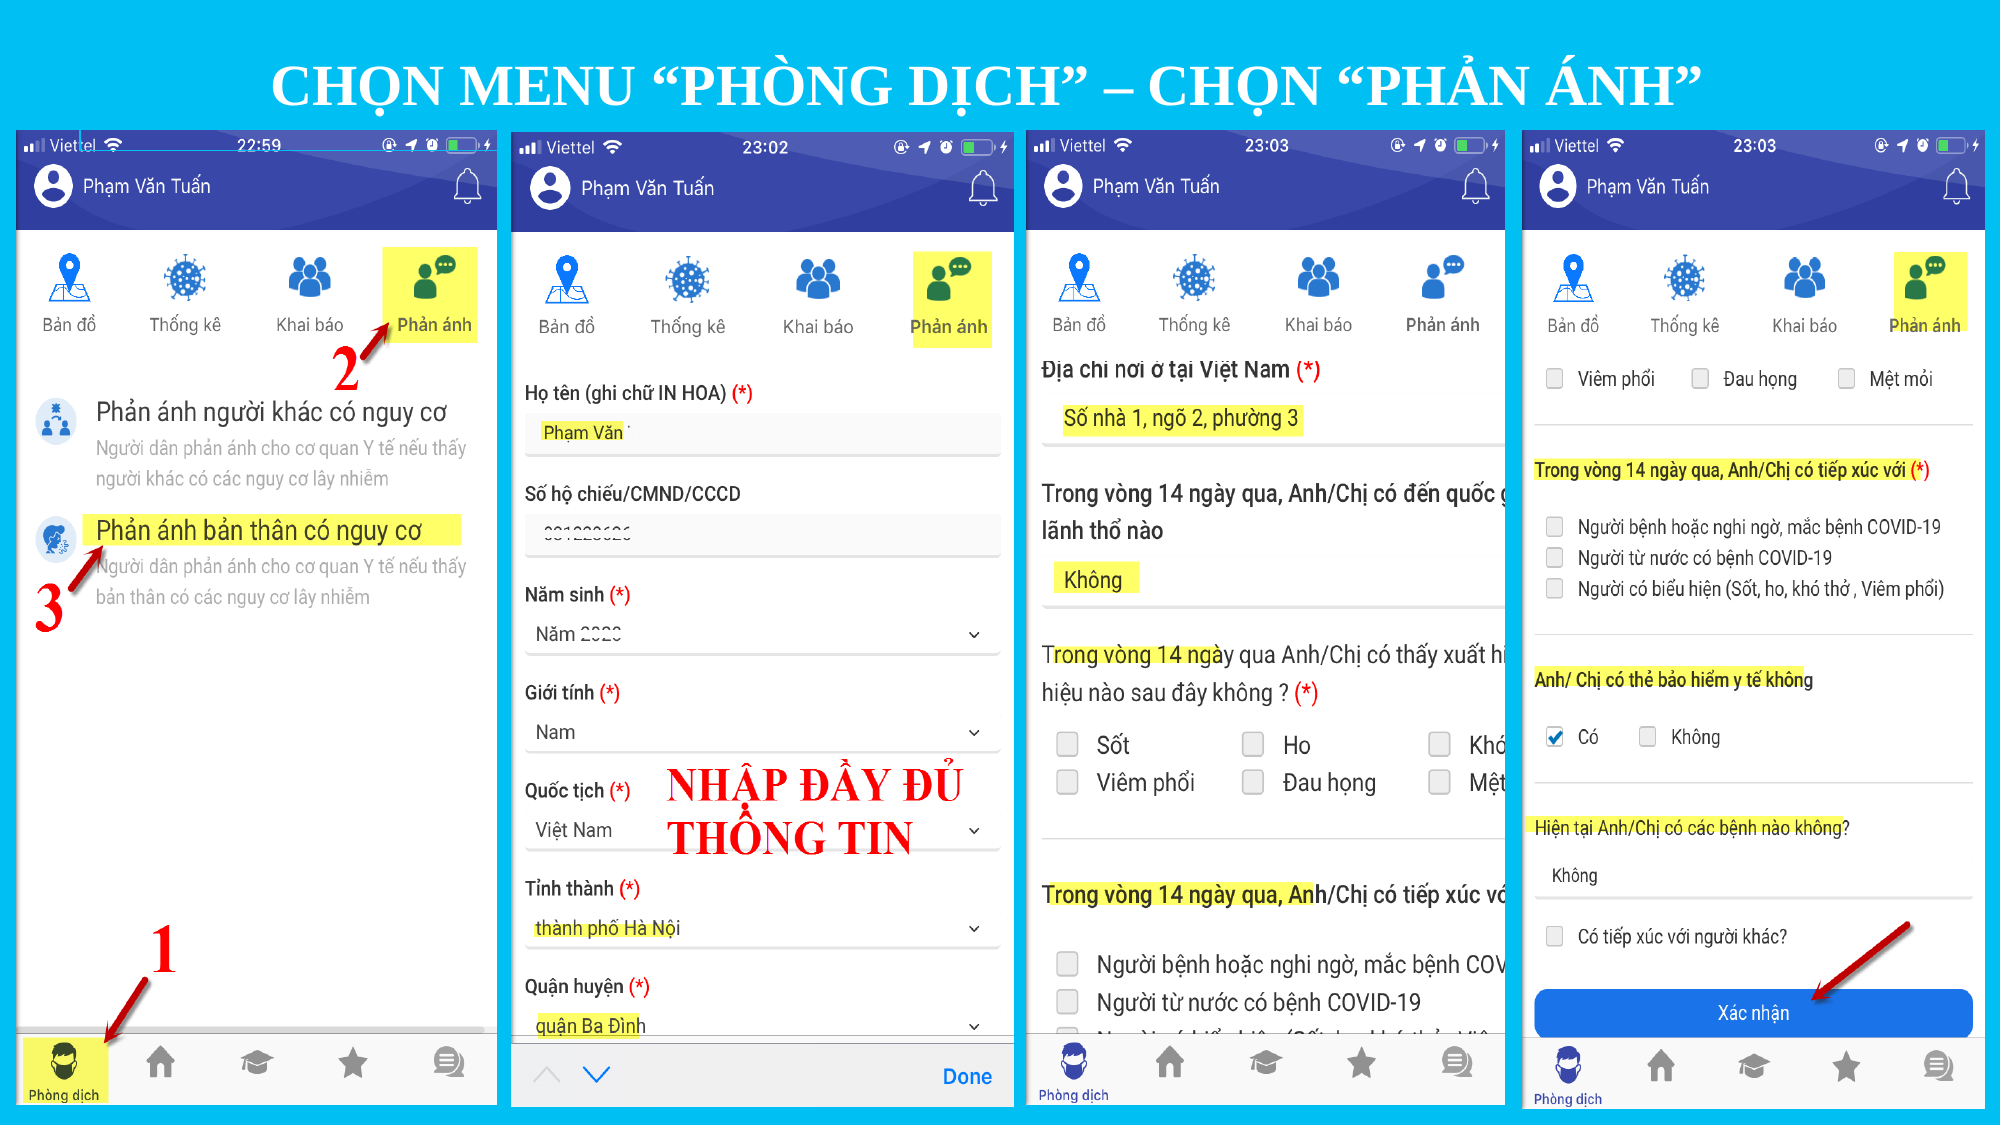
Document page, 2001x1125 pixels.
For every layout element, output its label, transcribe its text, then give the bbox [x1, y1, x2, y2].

picture [1027, 131, 1504, 1104]
picture [512, 133, 1013, 1106]
picture [17, 131, 496, 1104]
text_box CHỌN MENU “PHÒNG DỊCH” – CHỌN “PHẢN ÁNH” [80, 13, 1895, 151]
picture [82, 131, 496, 149]
picture [1523, 131, 1984, 1108]
